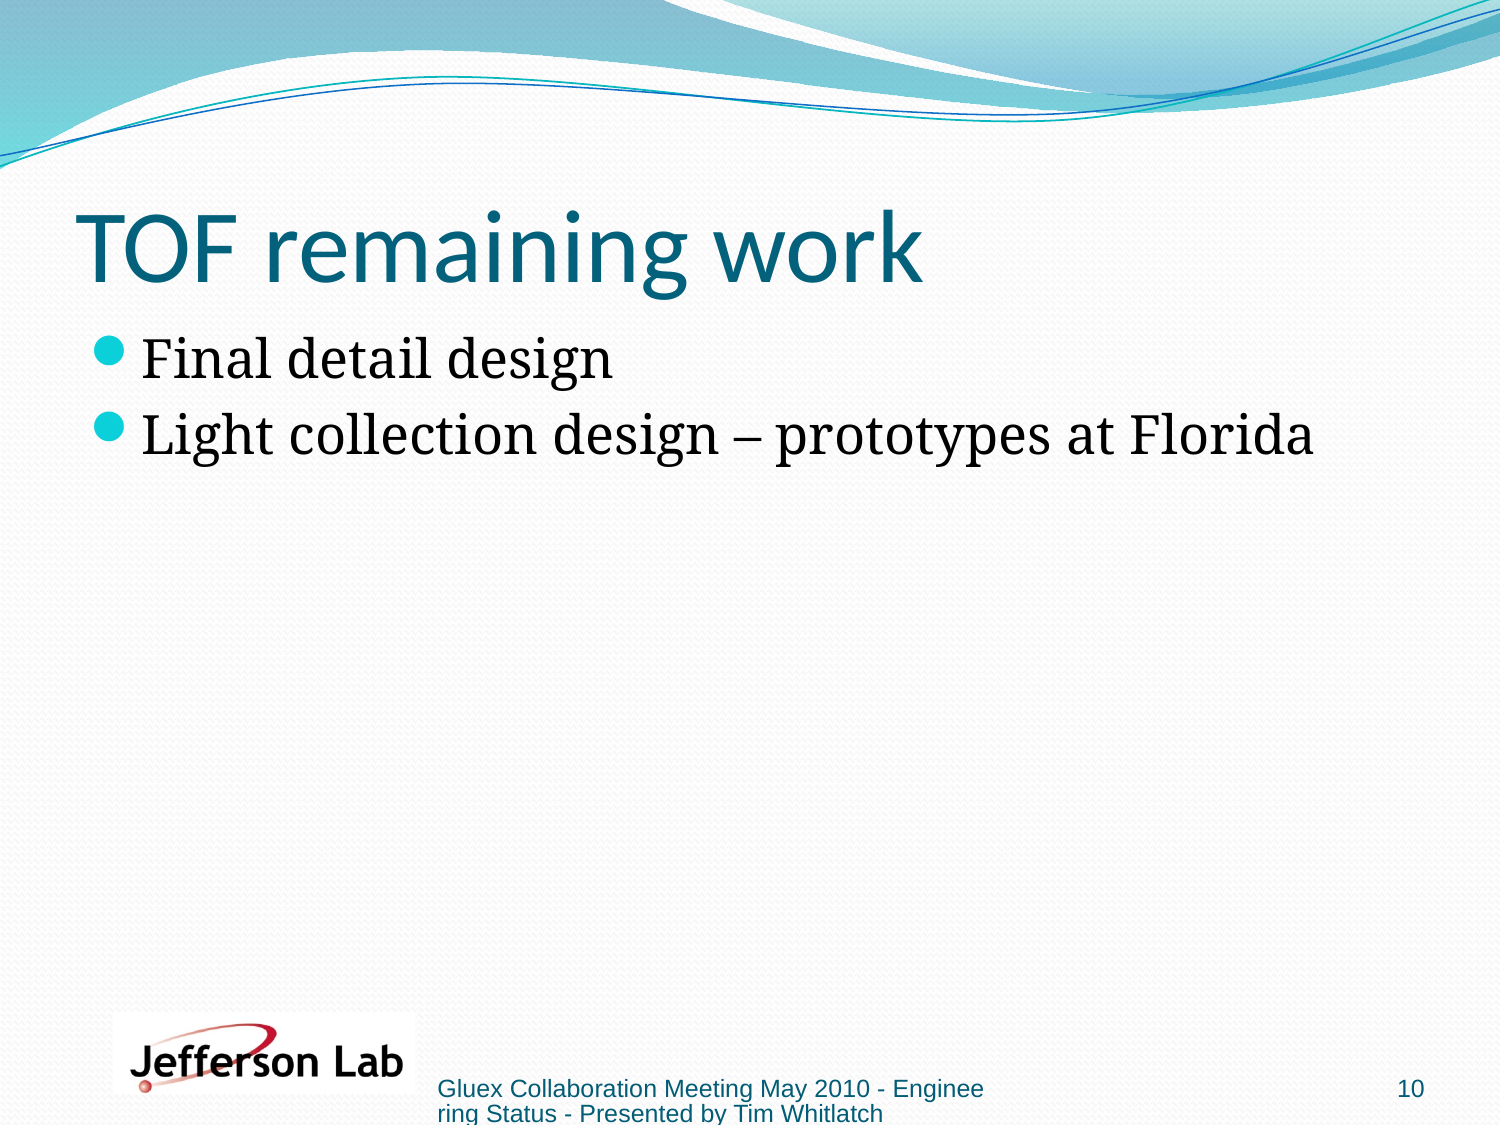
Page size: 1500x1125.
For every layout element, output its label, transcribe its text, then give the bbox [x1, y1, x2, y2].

slide_number 10 [1299, 1042, 1425, 1103]
title TOF remaining work [75, 115, 1425, 303]
footer Gluex Collaboration Meeting May 2010 - Engineering Status - Presented by Tim Whitlatch [437, 1042, 988, 1103]
picture [112, 1038, 416, 1094]
list Final detail design Light collection design – prototypes at Florida [75, 317, 1425, 1038]
